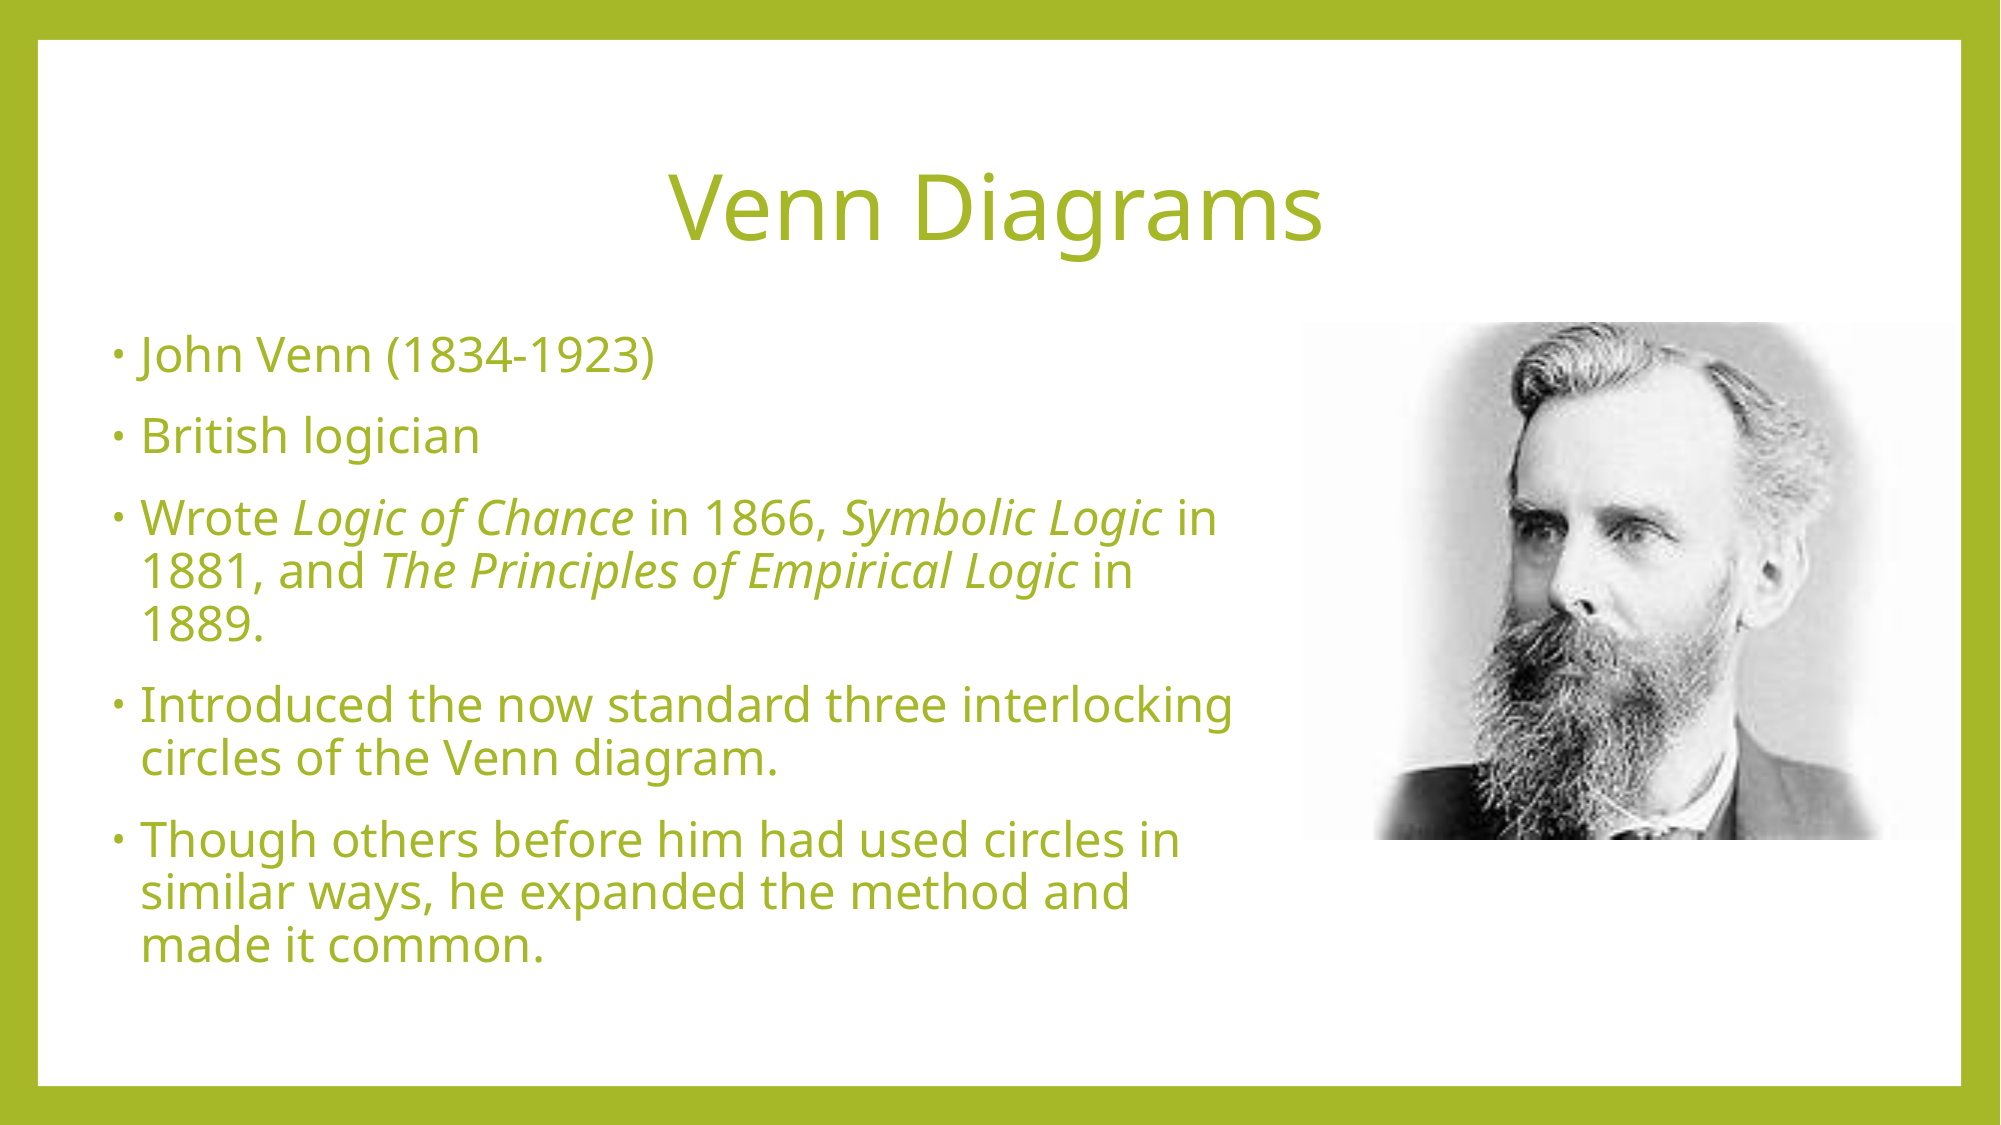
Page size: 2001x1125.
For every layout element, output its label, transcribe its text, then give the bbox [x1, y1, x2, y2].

picture [1303, 322, 1956, 840]
list John Venn (1834-1923) British logician Wrote Logic of Chance in 1866, Symbolic Logic in 1881, and The Principles of Empirical Logic in 1889. Introduced the now standard three interlocking circles of the Venn diagram. Though others before him had used circles in similar ways, he expanded the method and made it common. [88, 322, 1261, 985]
title Venn Diagrams [187, 99, 1808, 323]
